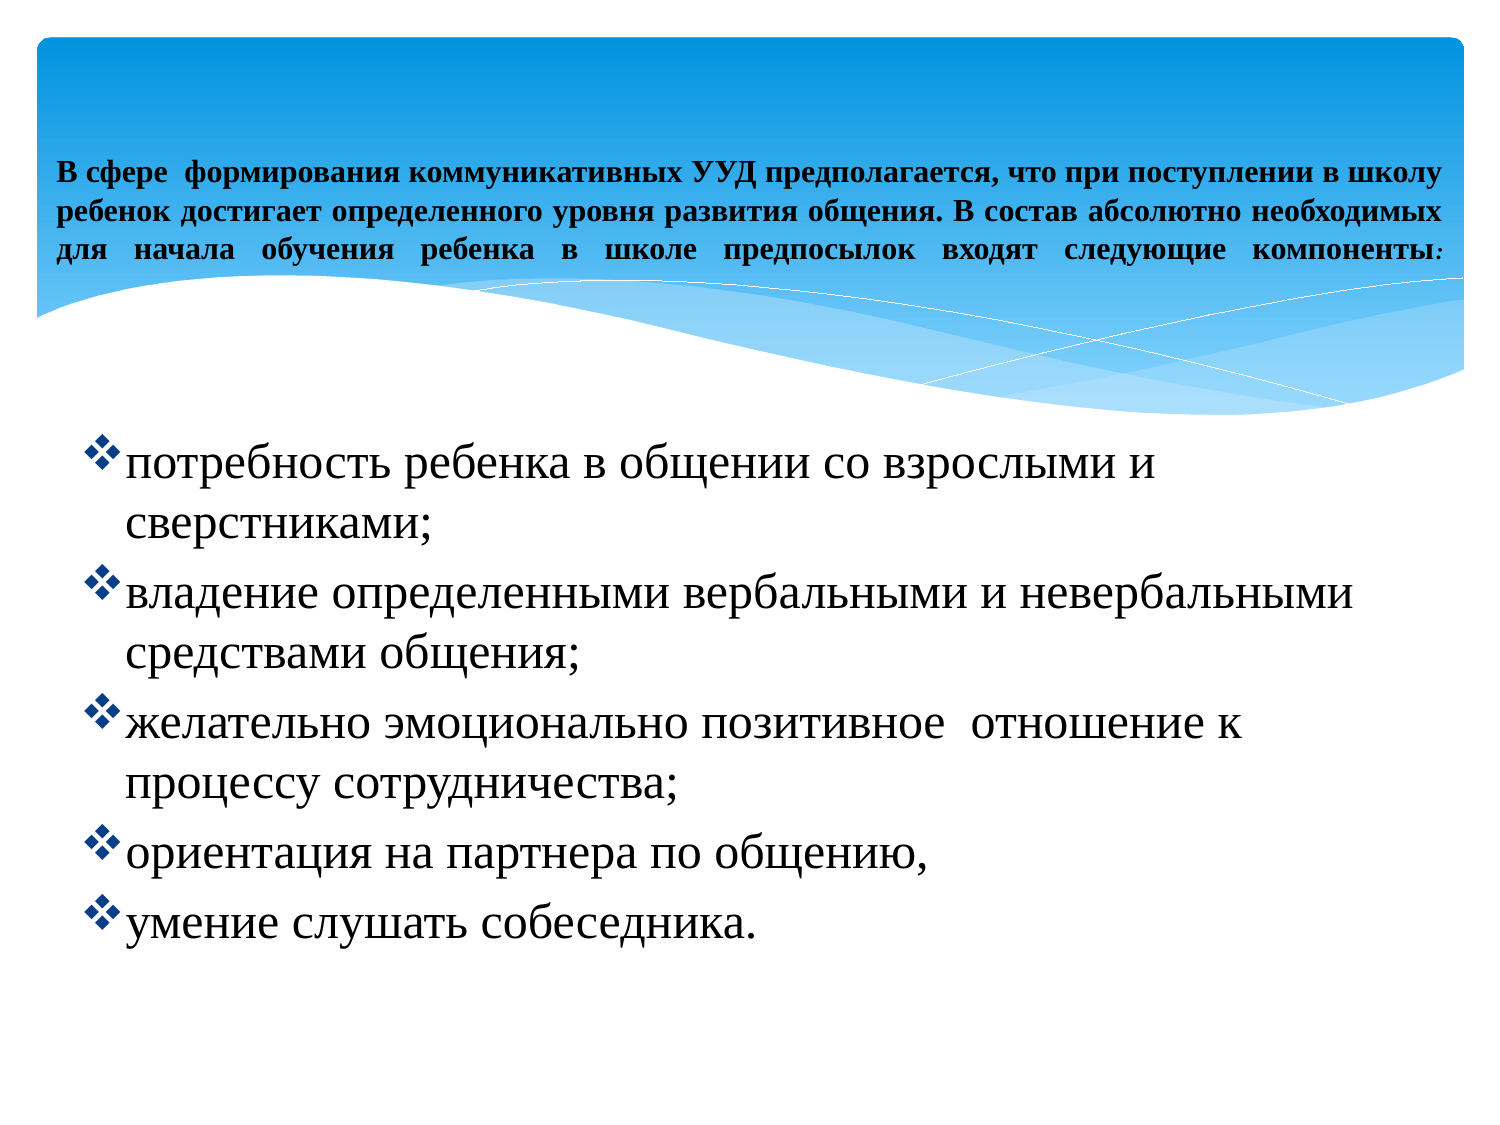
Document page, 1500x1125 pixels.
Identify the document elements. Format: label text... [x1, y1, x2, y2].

list потребность ребенка в общении со взрослыми и сверстниками; владение определенными вербальными и невербальными средствами общения; желательно эмоционально позитивное отношение к процессу сотрудничества; ориентация на партнера по общению, умение слушать собеседника. [64, 420, 1406, 1071]
title В сфере формирования коммуникативных УУД предполагается, что при поступлении в школу ребенок достигает определенного уровня развития общения. В состав абсолютно необходимых для начала обучения ребенка в школе предпосылок входят следующие компоненты: [41, 128, 1459, 317]
